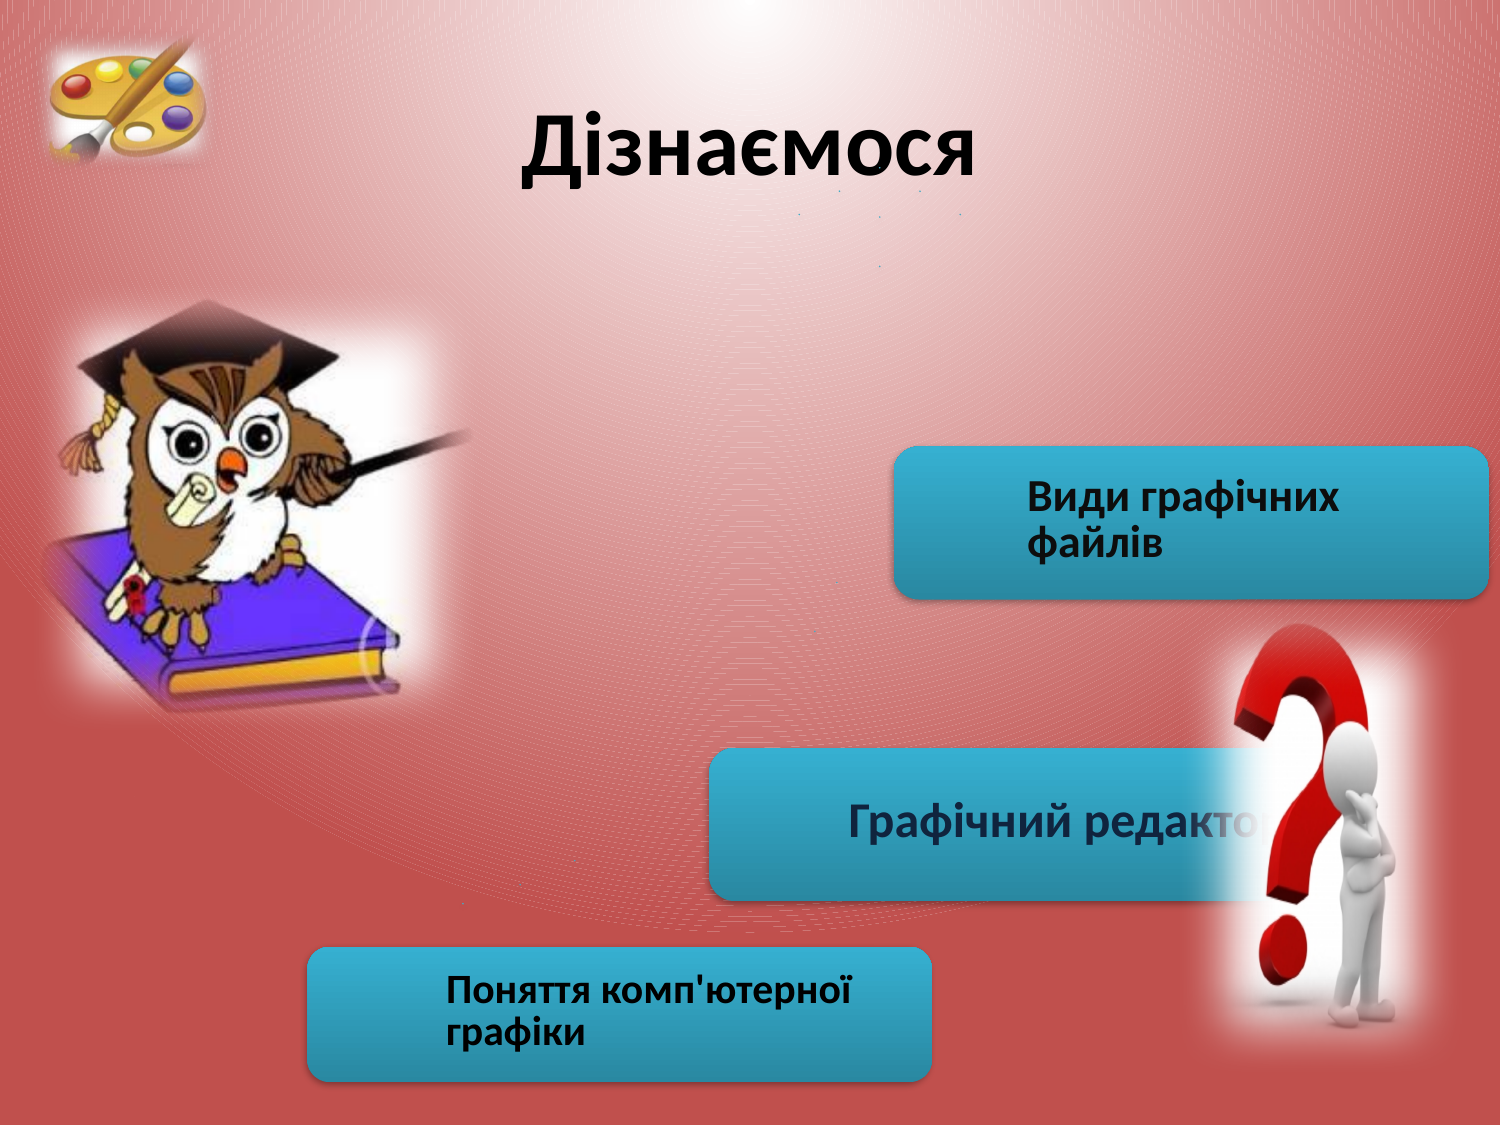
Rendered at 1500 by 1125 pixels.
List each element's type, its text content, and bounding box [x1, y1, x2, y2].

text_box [40, 136, 1490, 1073]
title Дізнаємося [224, 45, 1425, 135]
picture [32, 30, 220, 172]
picture [29, 278, 485, 734]
picture [1174, 597, 1466, 1078]
